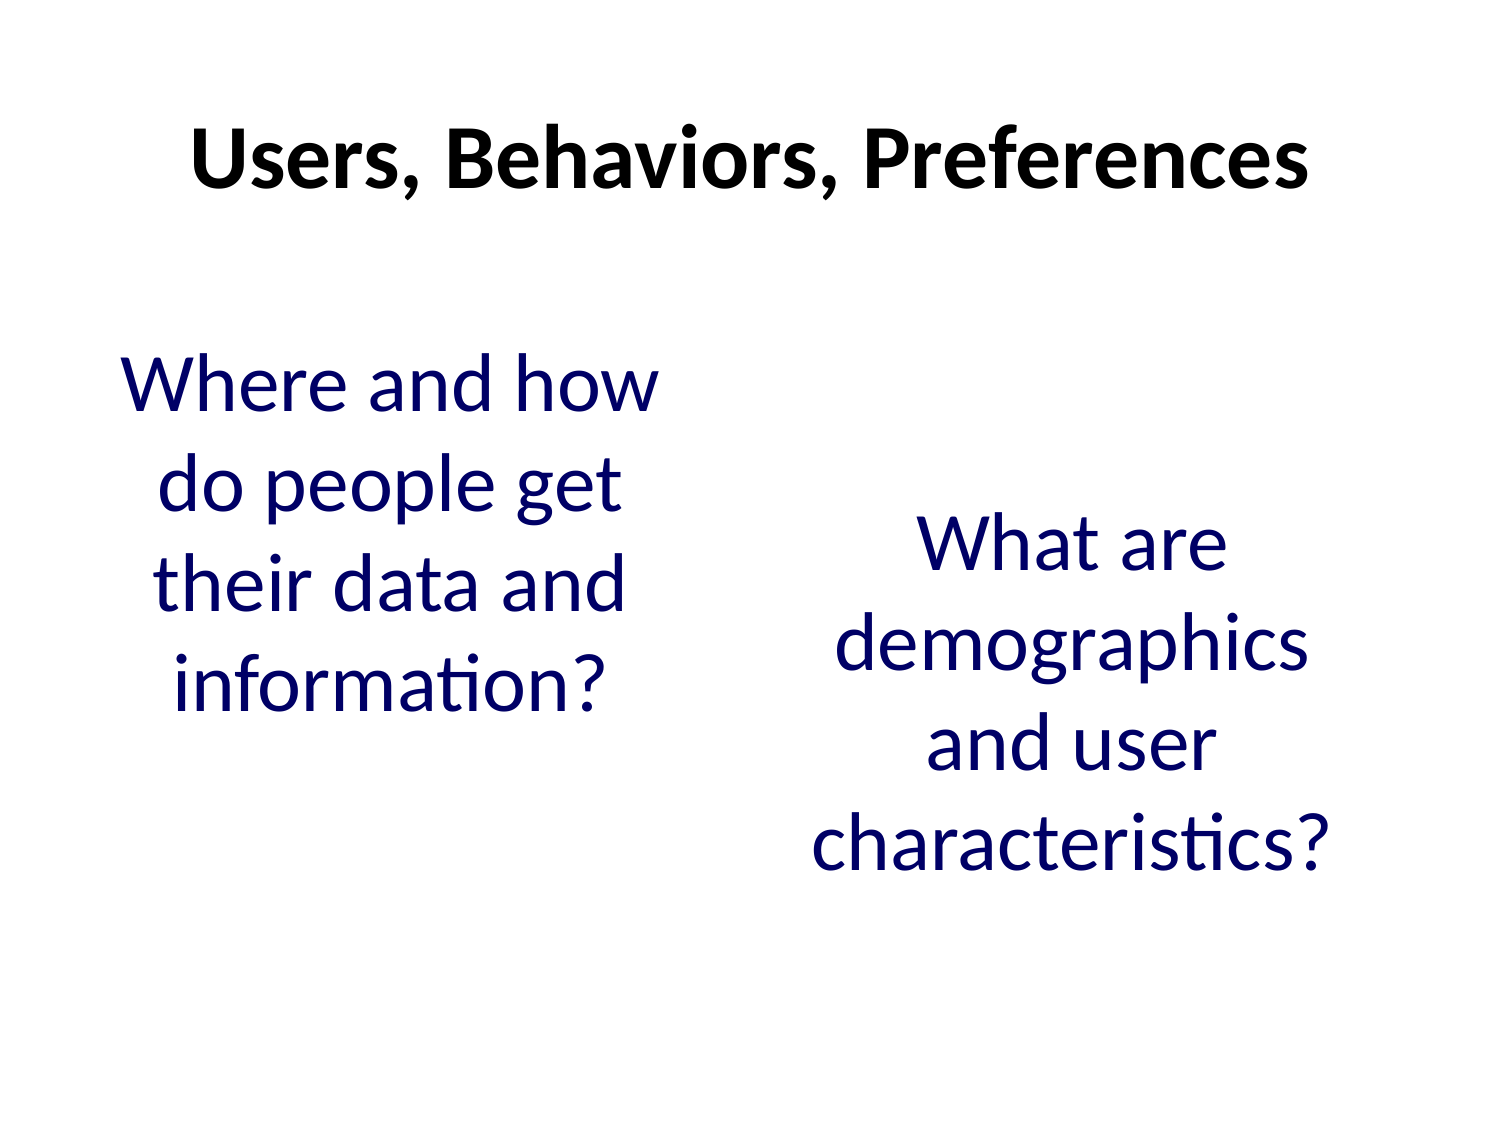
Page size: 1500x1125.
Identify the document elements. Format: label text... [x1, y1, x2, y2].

text_box Where and how do people get their data and information? [102, 320, 679, 736]
text_box What are demographics and user characteristics? [781, 479, 1364, 895]
text_box Users, Behaviors, Preferences [89, 89, 1411, 214]
